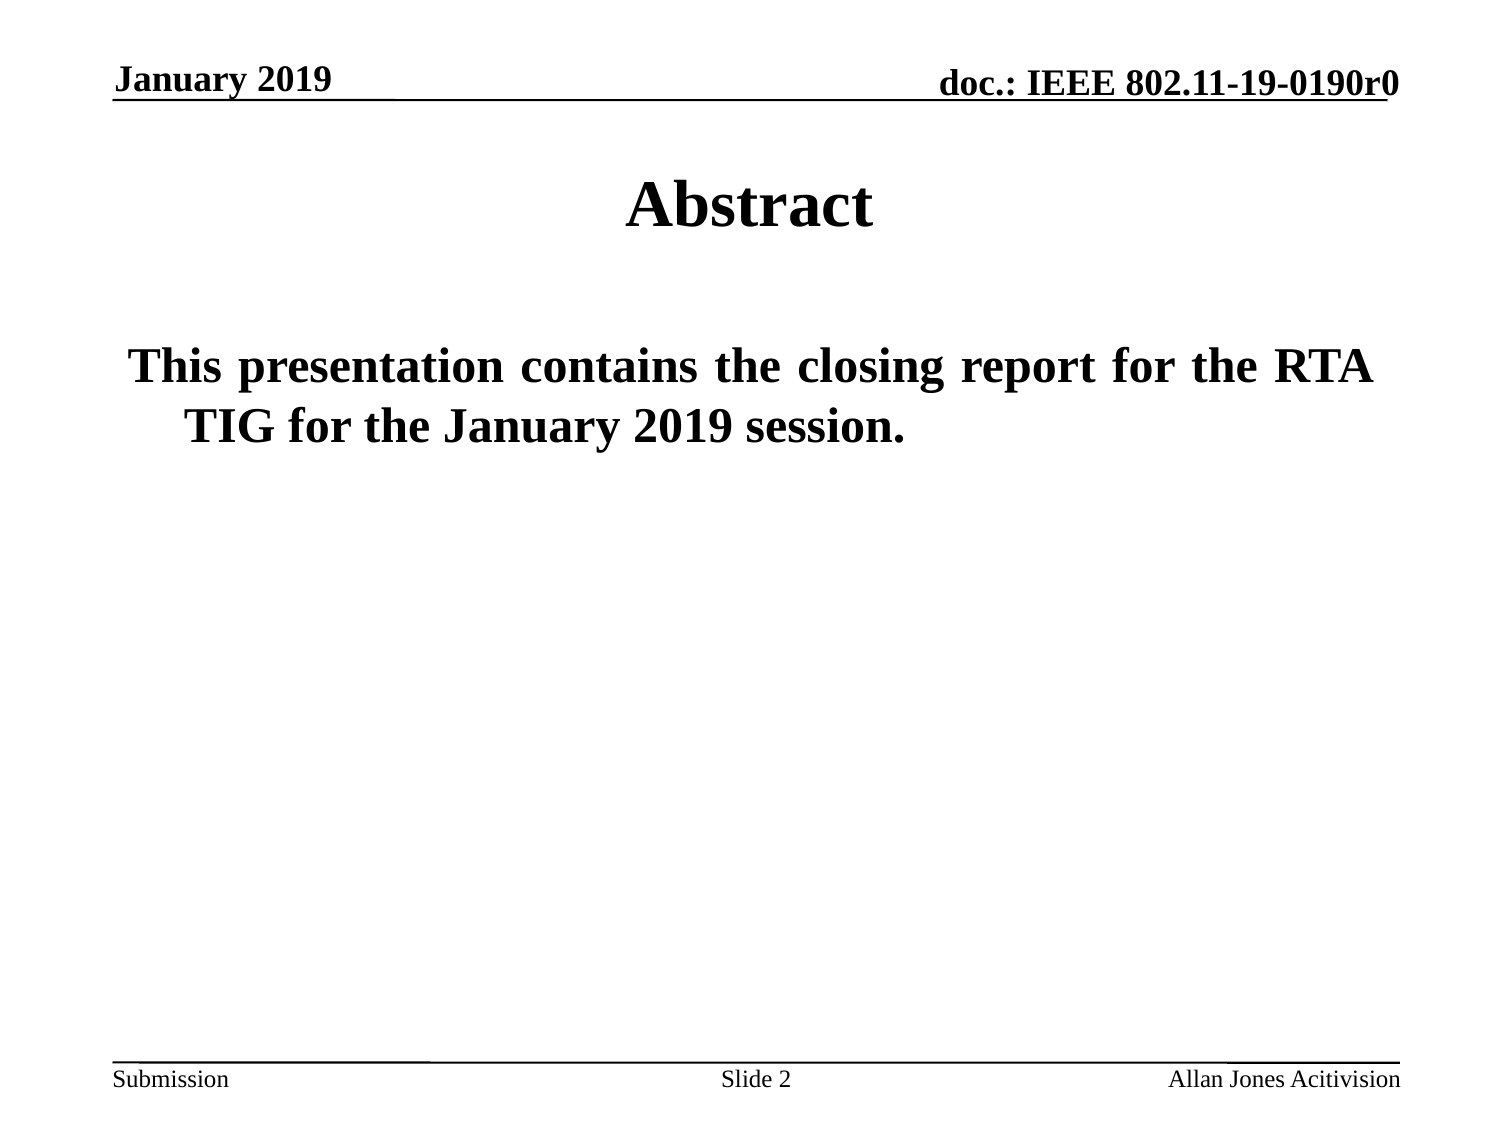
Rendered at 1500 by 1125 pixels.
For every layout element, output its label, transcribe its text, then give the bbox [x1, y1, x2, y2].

footer Allan Jones Acitivision [878, 1061, 1402, 1088]
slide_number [114, 54, 423, 100]
slide_number Slide 2 [712, 1061, 800, 1123]
list This presentation contains the closing report for the RTA TIG for the January 2019 session. [112, 324, 1388, 1000]
title Abstract [112, 112, 1388, 288]
